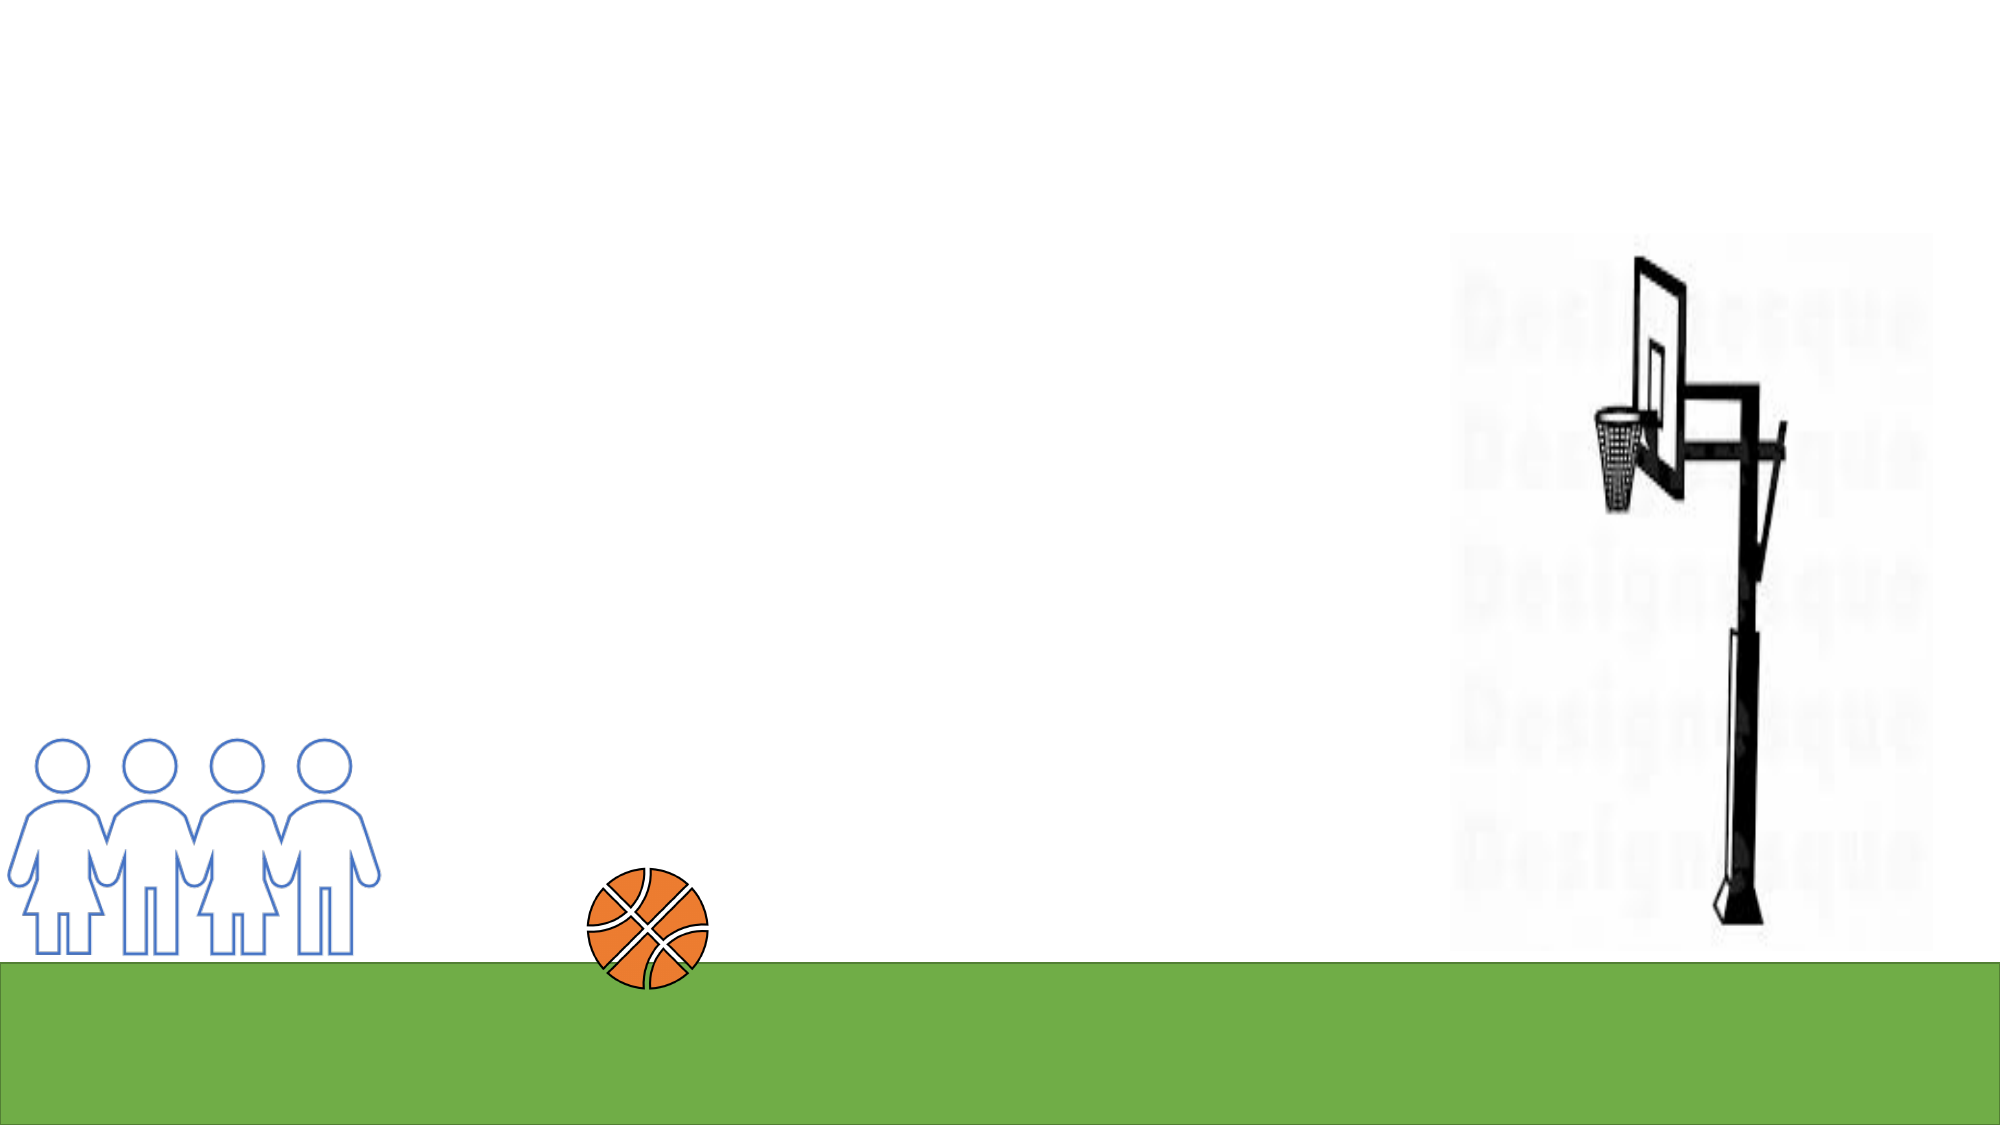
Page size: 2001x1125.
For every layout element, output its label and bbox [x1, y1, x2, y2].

picture [0, 644, 401, 1063]
picture [572, 853, 723, 1004]
text_box [0, 962, 2000, 1125]
picture [1450, 233, 1933, 951]
